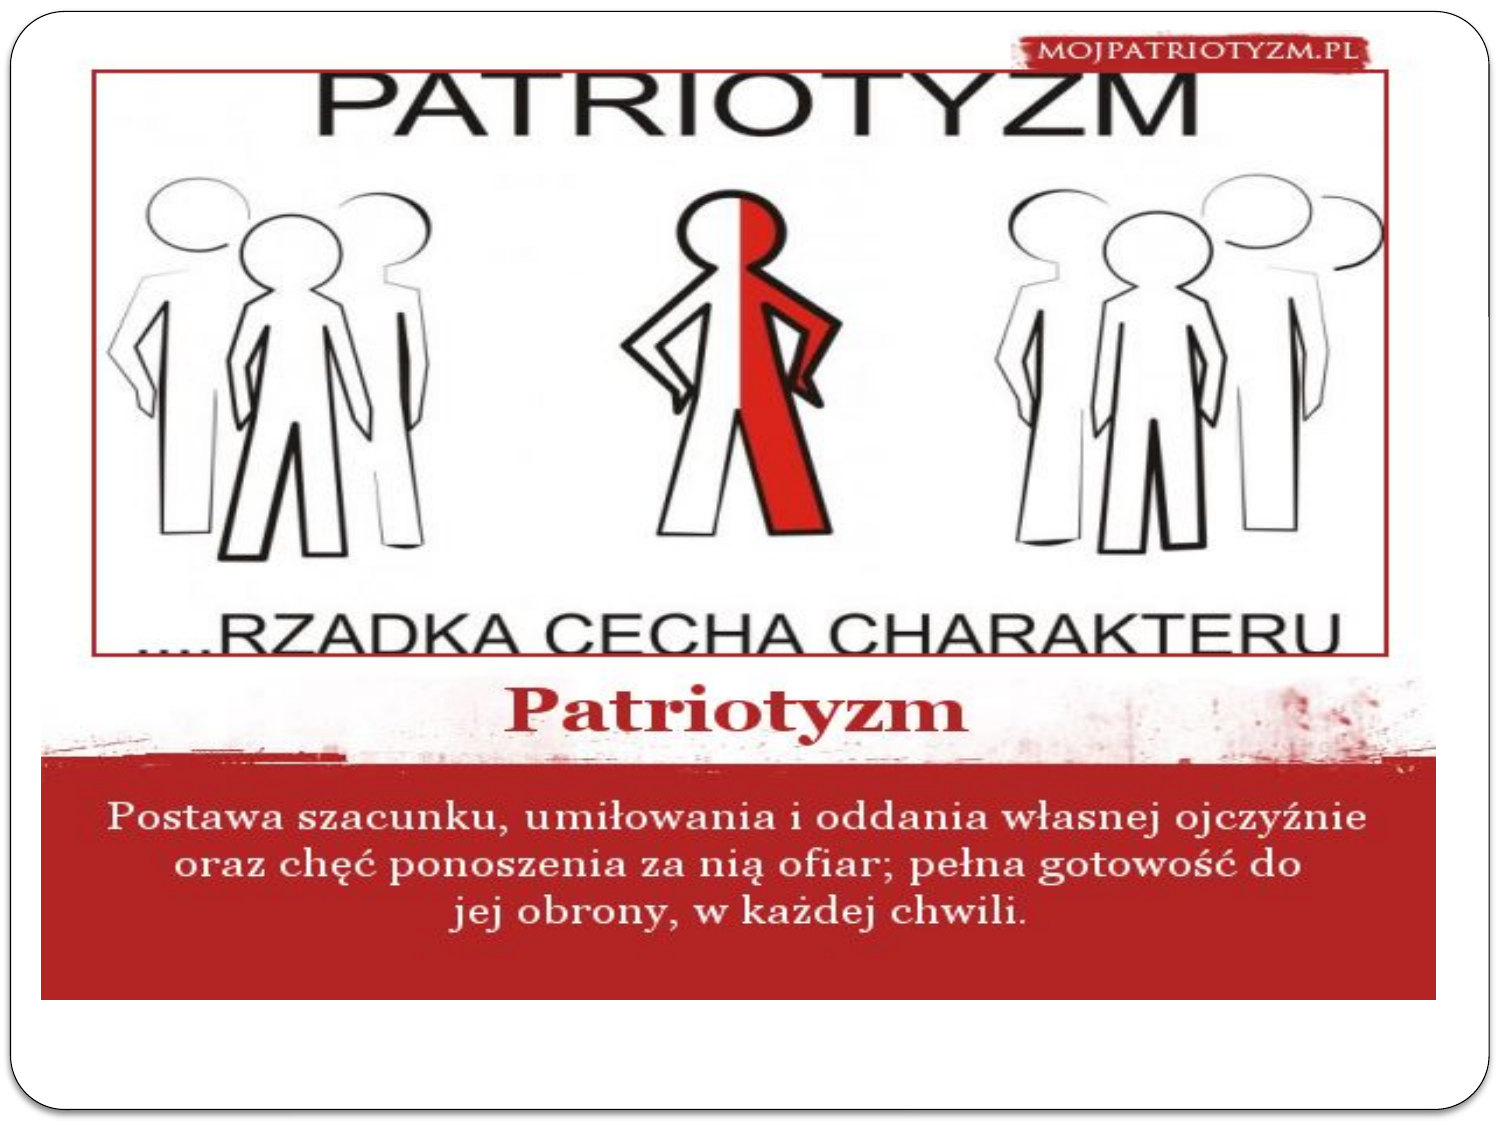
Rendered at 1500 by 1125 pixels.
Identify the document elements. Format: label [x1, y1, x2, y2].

picture [41, 30, 1436, 1000]
